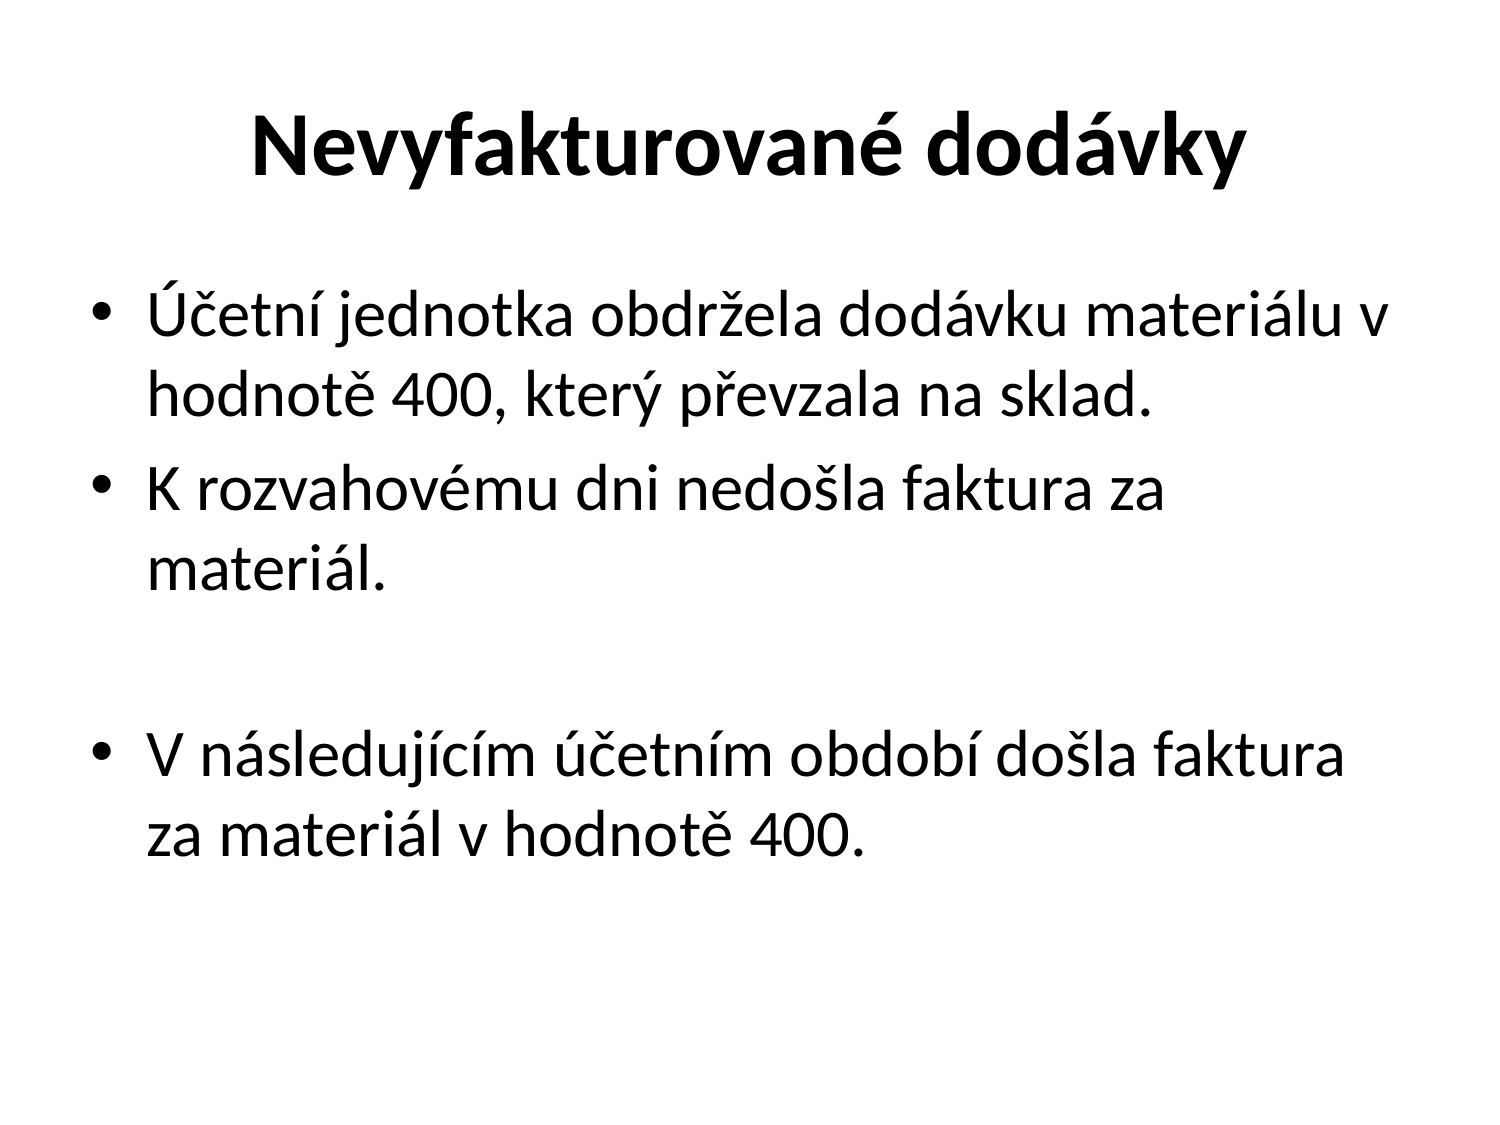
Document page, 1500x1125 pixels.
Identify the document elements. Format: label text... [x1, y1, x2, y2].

list Účetní jednotka obdržela dodávku materiálu v hodnotě 400, který převzala na sklad. K rozvahovému dni nedošla faktura za materiál. V následujícím účetním období došla faktura za materiál v hodnotě 400. [75, 262, 1425, 1005]
title Nevyfakturované dodávky [75, 45, 1425, 233]
